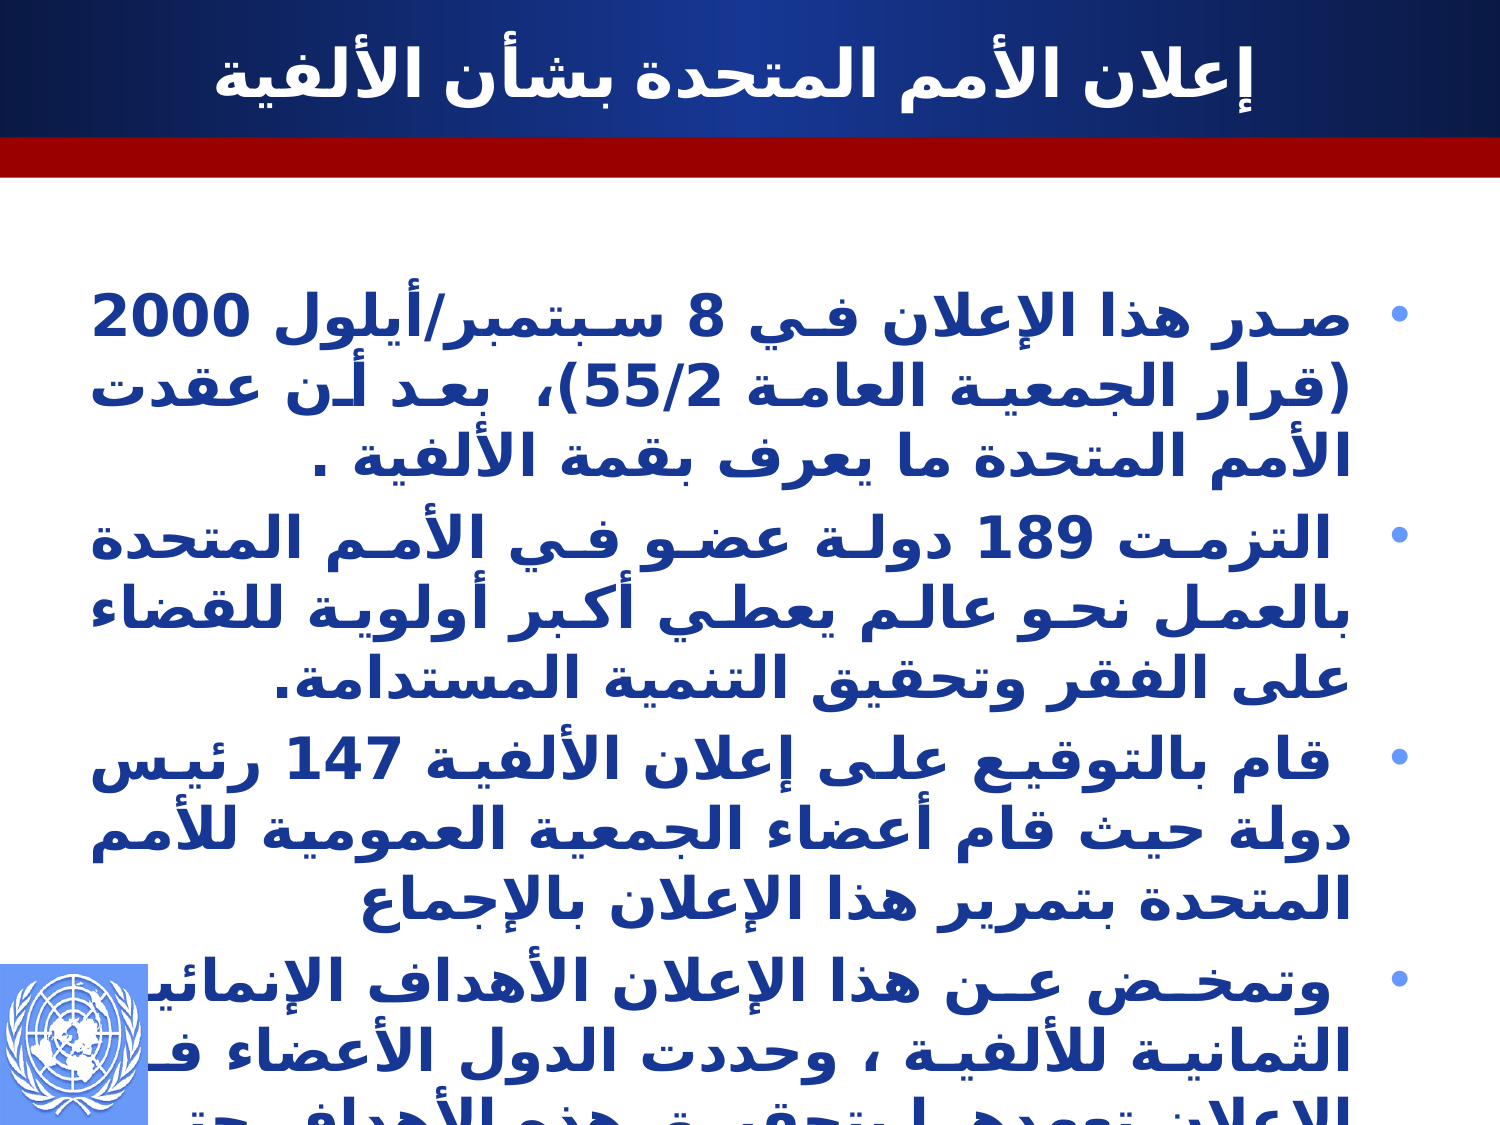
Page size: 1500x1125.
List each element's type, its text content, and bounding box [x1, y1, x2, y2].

picture [0, 963, 148, 1125]
title إعلان الأمم المتحدة بشأن الألفية [49, 24, 1438, 118]
list صدر هذا الإعلان في 8 سبتمبر/أيلول 2000 (قرار الجمعية العامة 55/2)، بعد أن عقدت الأمم المتحدة ما يعرف بقمة الألفية . التزمت 189 دولة عضو في الأمم المتحدة بالعمل نحو عالم يعطي أكبر أولوية للقضاء على الفقر وتحقيق التنمية المستدامة. قام بالتوقيع على إعلان الألفية 147 رئيس دولة حيث قام أعضاء الجمعية العمومية للأمم المتحدة بتمرير هذا الإعلان بالإجماع وتمخض عن هذا الإعلان الأهداف الإنمائية الثمانية للألفية ، وحددت الدول الأعضاء في الإعلان تعهدها بتحقيق هذه الأهداف حتى سنة 2015 . [74, 188, 1426, 1051]
